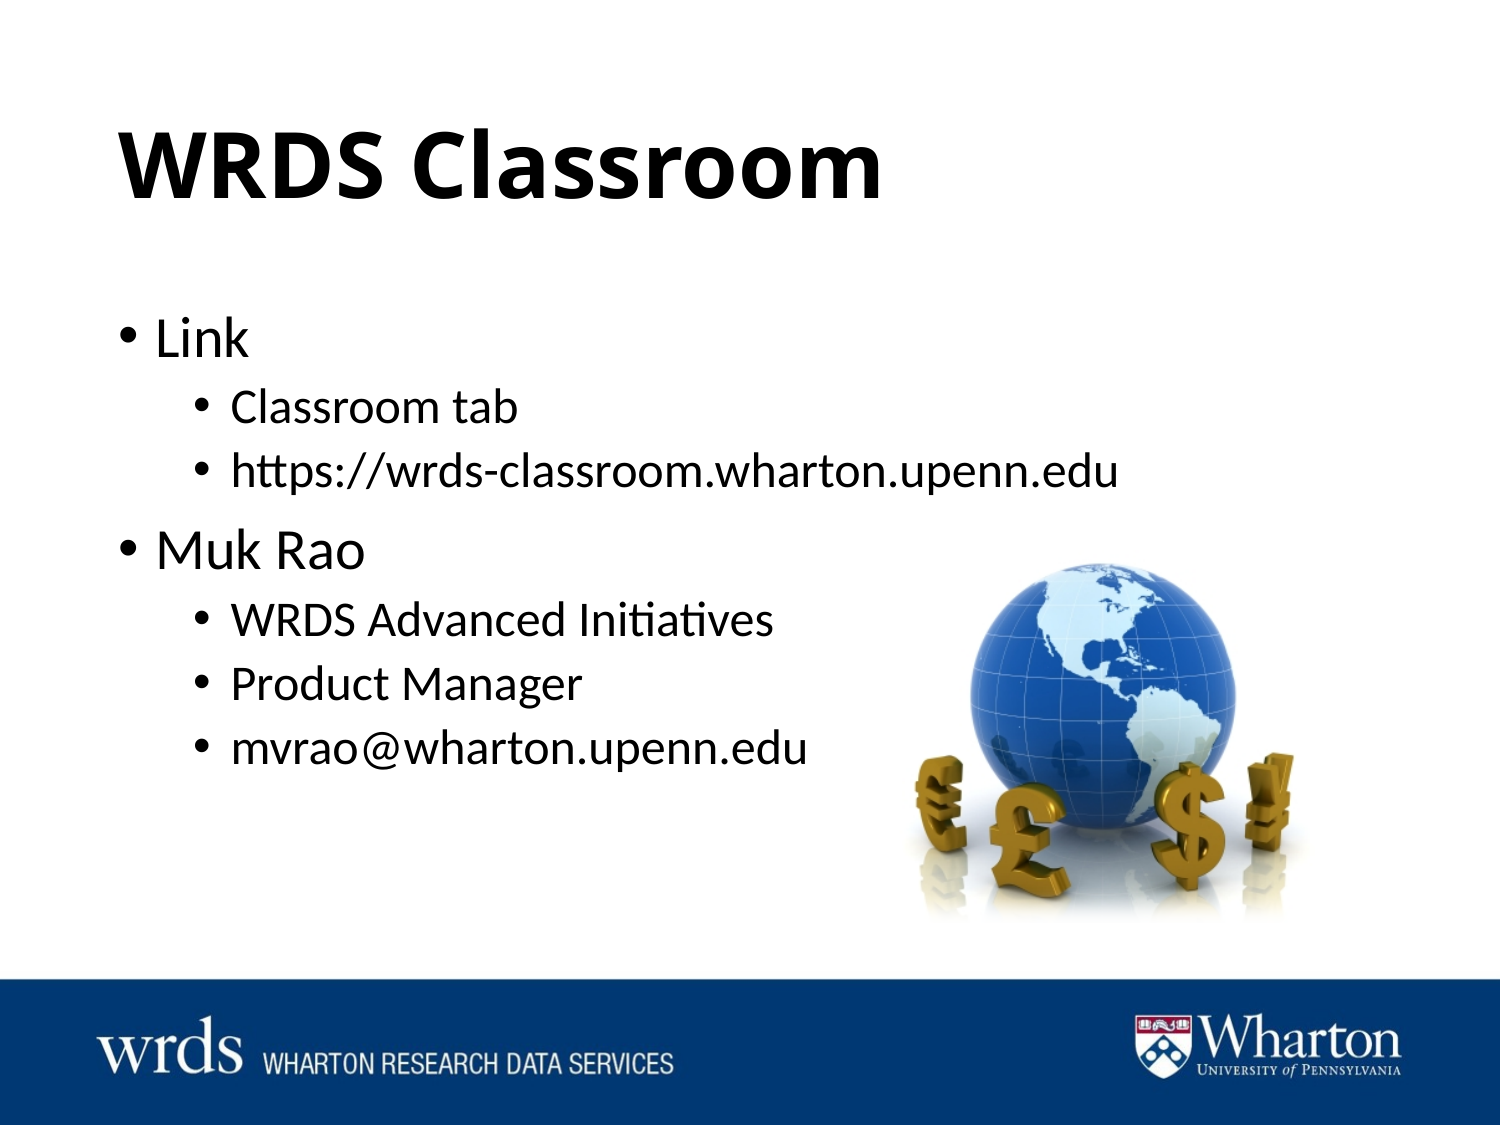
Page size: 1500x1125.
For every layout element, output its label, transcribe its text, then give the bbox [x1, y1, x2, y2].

title WRDS Classroom [103, 59, 1397, 278]
picture [0, 0, 1500, 1125]
list Link Classroom tab https://wrds-classroom.wharton.upenn.edu Muk Rao WRDS Advanced Initiatives Product Manager mvrao@wharton.upenn.edu [103, 299, 1397, 1014]
